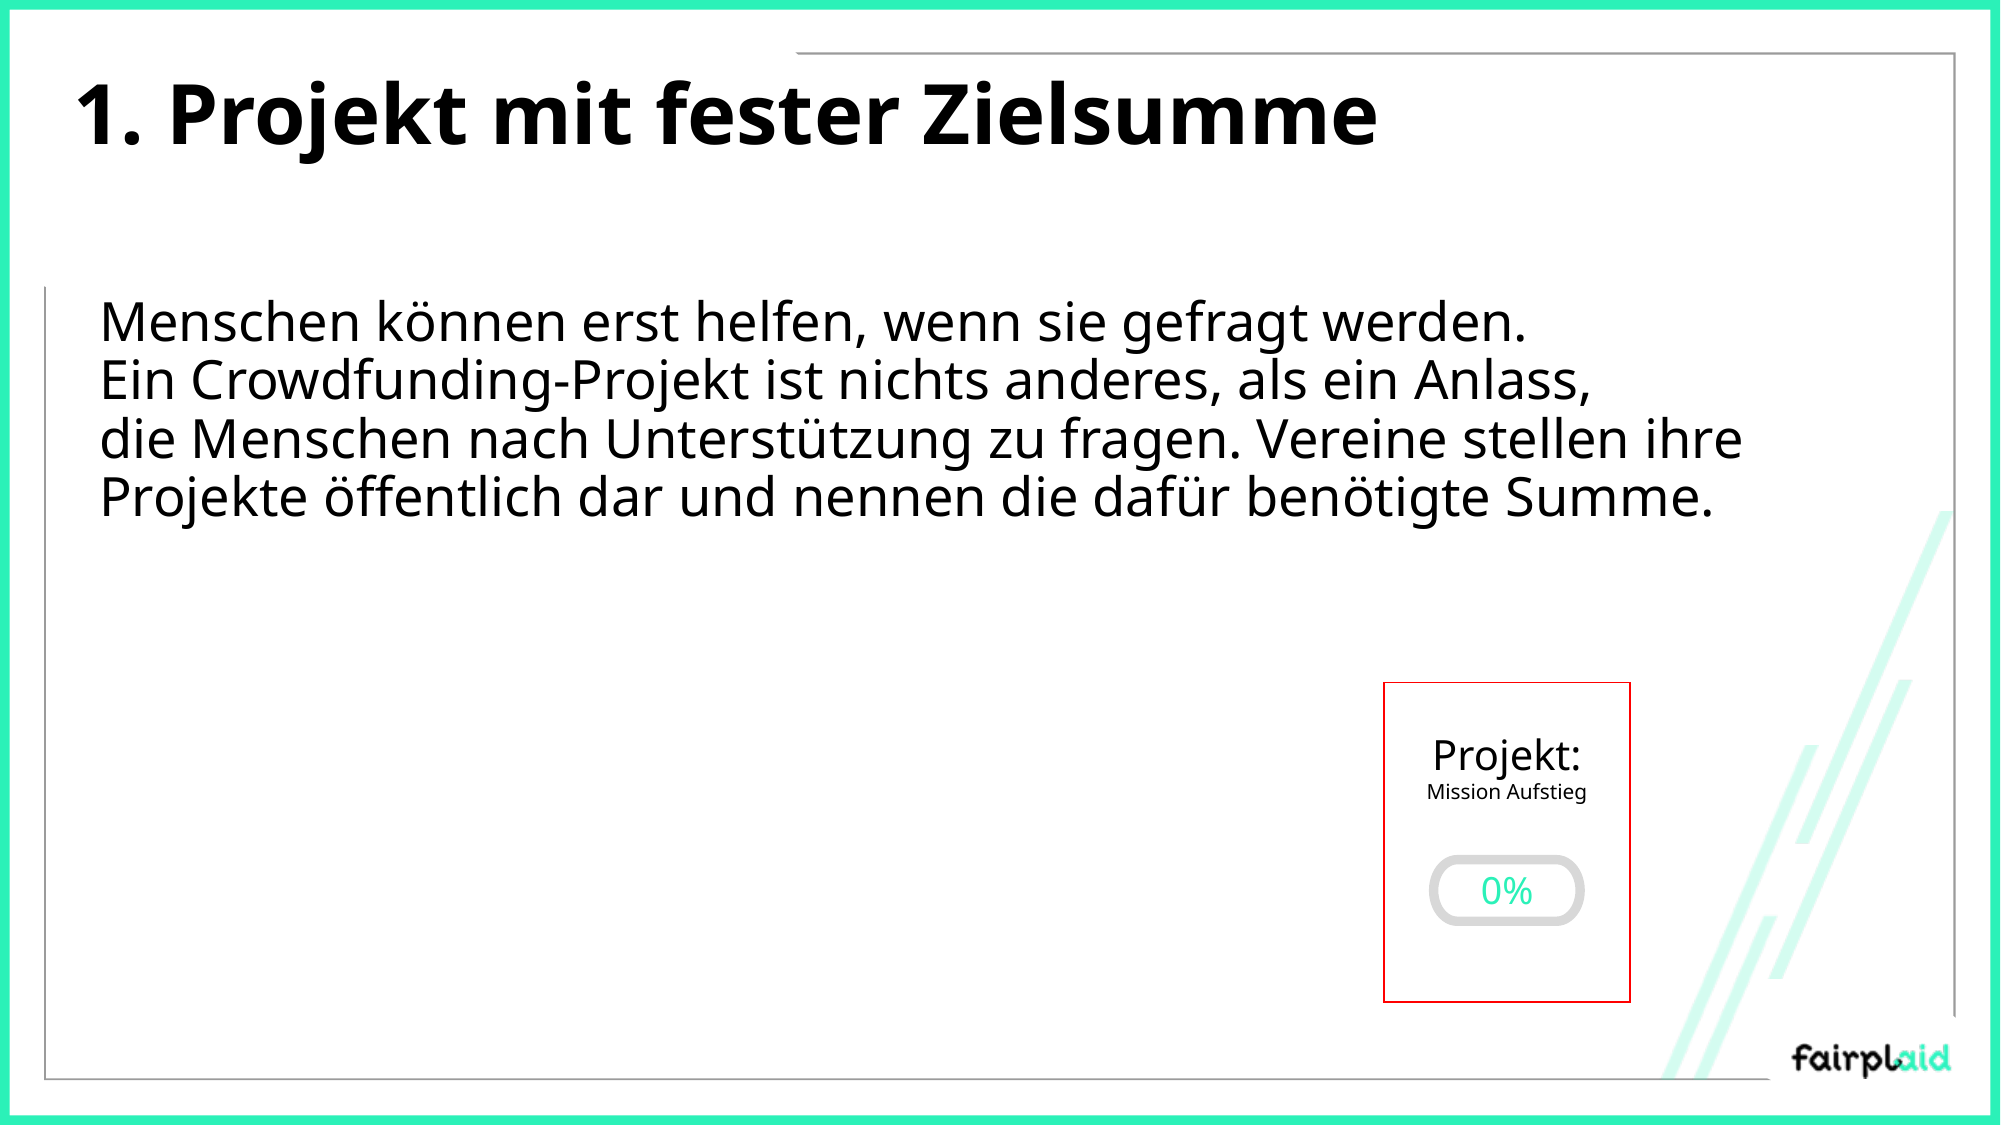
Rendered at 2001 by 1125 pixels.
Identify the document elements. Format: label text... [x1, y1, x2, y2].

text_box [1433, 859, 1581, 922]
text_box Projekt: Mission Aufstieg [1383, 720, 1630, 811]
list Menschen können erst helfen, wenn sie gefragt werden. Ein Crowdfunding-Projekt ist nichts anderes, als ein Anlass, die Menschen nach Unterstützung zu fragen. Vereine stellen ihre Projekte öffentlich dar und nennen die dafür benötigte Summe. [84, 286, 1910, 559]
text_box [1383, 682, 1630, 720]
title 1. Projekt mit fester Zielsumme [51, 66, 1552, 265]
text_box [1383, 811, 1614, 1003]
picture [1619, 511, 1956, 1080]
